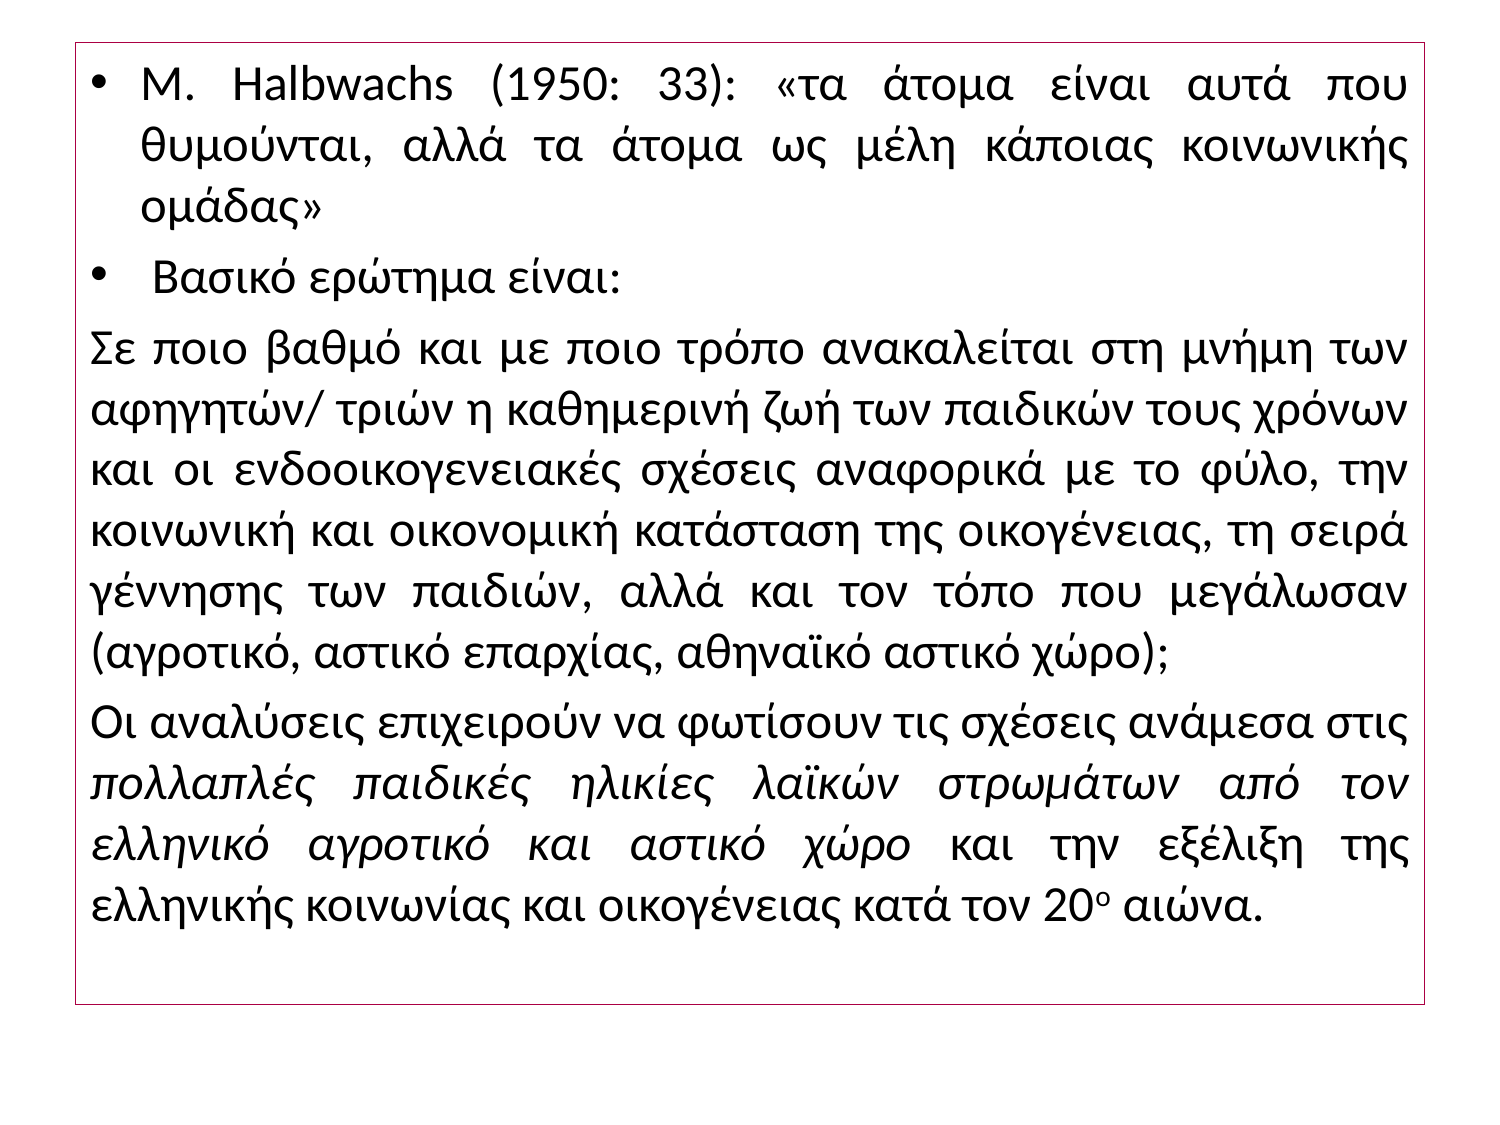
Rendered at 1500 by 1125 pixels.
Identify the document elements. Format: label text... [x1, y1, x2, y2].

list Μ. Halbwachs (1950: 33): «τα άτομα είναι αυτά που θυμούνται, αλλά τα άτομα ως μέλη κάποιας κοινωνικής ομάδας» Βασικό ερώτημα είναι: Σε ποιο βαθμό και με ποιο τρόπο ανακαλείται στη μνήμη των αφηγητών/ τριών η καθημερινή ζωή των παιδικών τους χρόνων και οι ενδοοικογενειακές σχέσεις αναφορικά με το φύλο, την κοινωνική και οικονομική κατάσταση της οικογένειας, τη σειρά γέννησης των παιδιών, αλλά και τον τόπο που μεγάλωσαν (αγροτικό, αστικό επαρχίας, αθηναϊκό αστικό χώρο); Οι αναλύσεις επιχειρούν να φωτίσουν τις σχέσεις ανάμεσα στις πολλαπλές παιδικές ηλικίες λαϊκών στρωμάτων από τον ελληνικό αγροτικό και αστικό χώρο και την εξέλιξη της ελληνικής κοινωνίας και οικογένειας κατά τον 20ο αιώνα. [75, 42, 1425, 1005]
